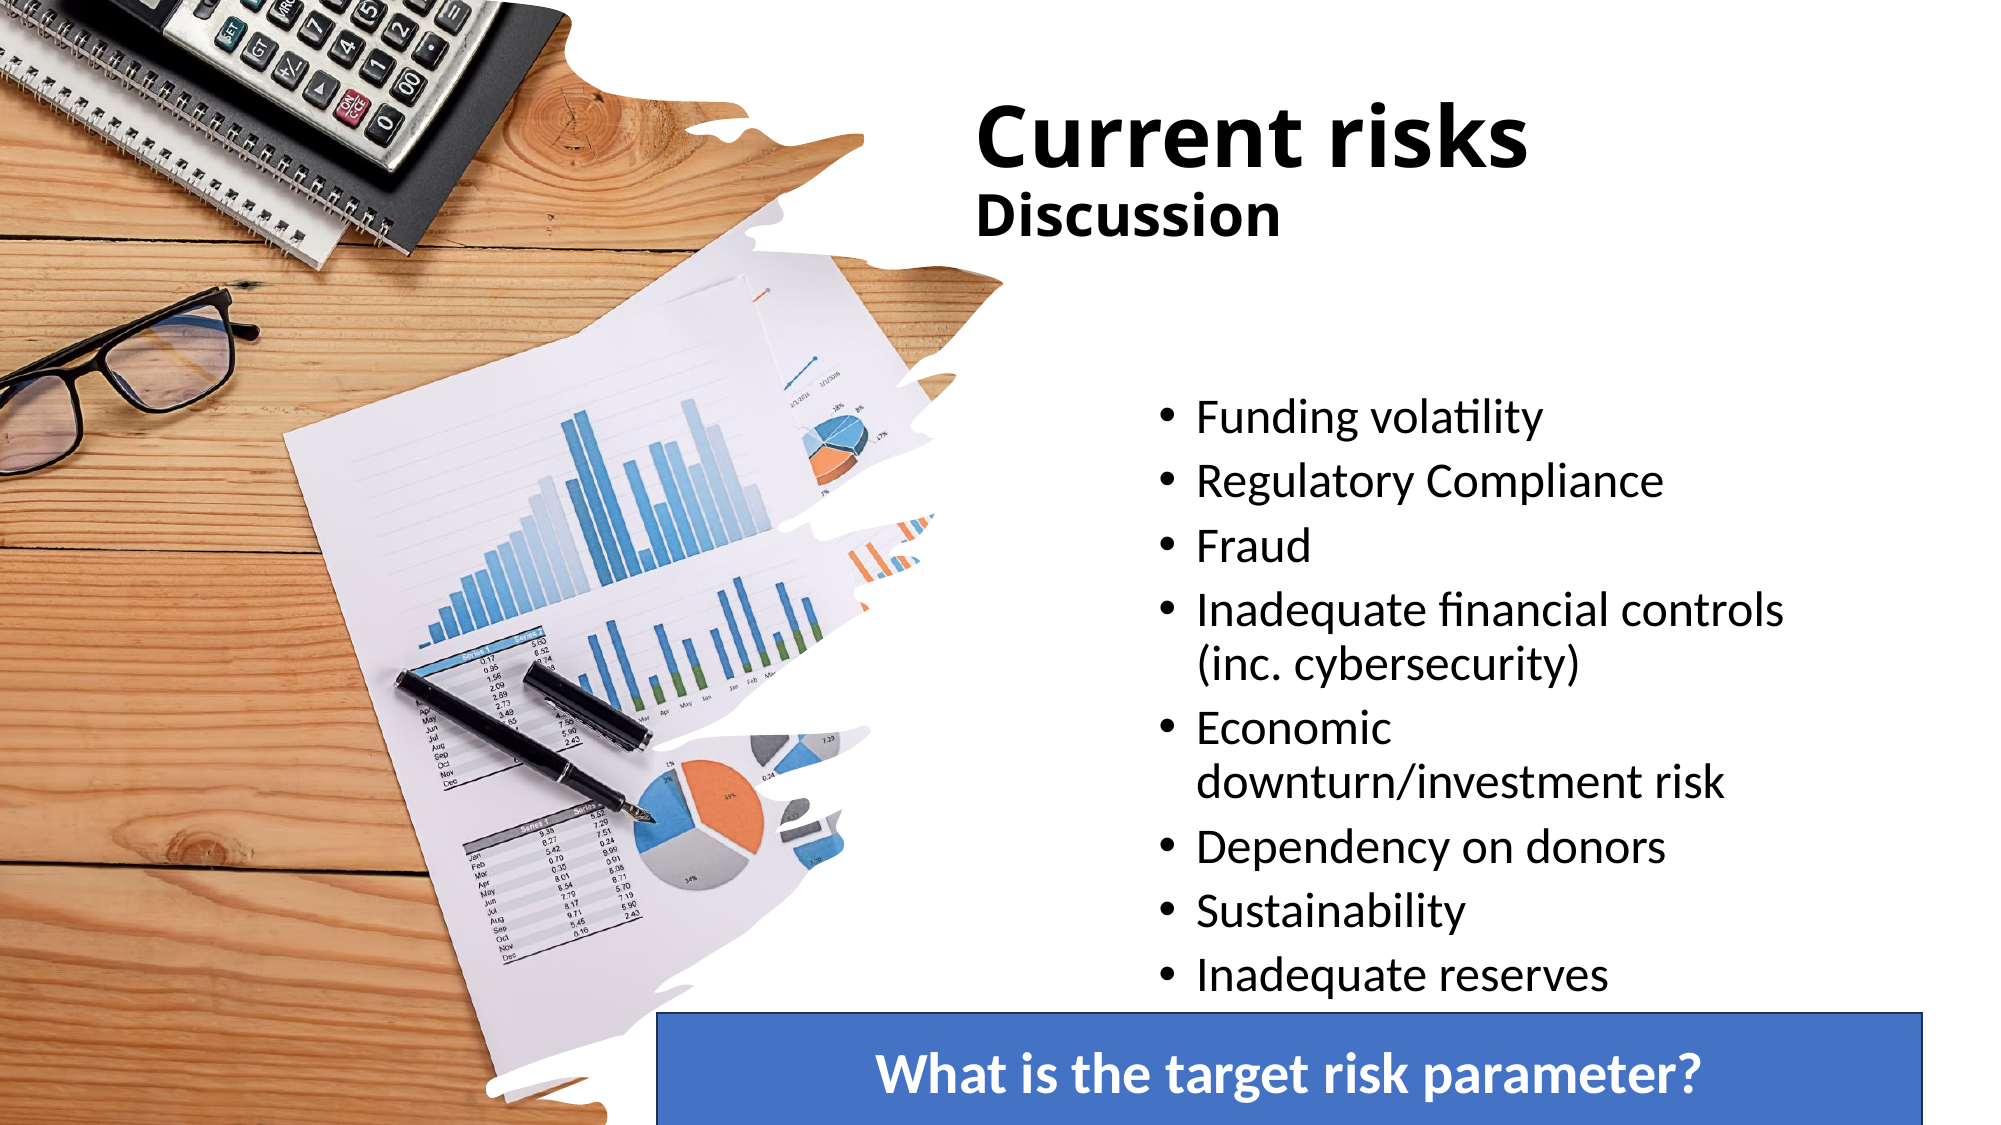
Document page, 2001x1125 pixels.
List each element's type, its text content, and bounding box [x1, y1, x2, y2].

picture [0, 0, 1004, 1125]
title Current risks Discussion [1004, 22, 1863, 320]
text_box What is the target risk parameter? [1004, 1012, 1923, 1125]
list Funding volatility Regulatory Compliance Fraud Inadequate financial controls (inc. cybersecurity) Economic downturn/investment risk Dependency on donors Sustainability Inadequate reserves [1068, 382, 1863, 1012]
